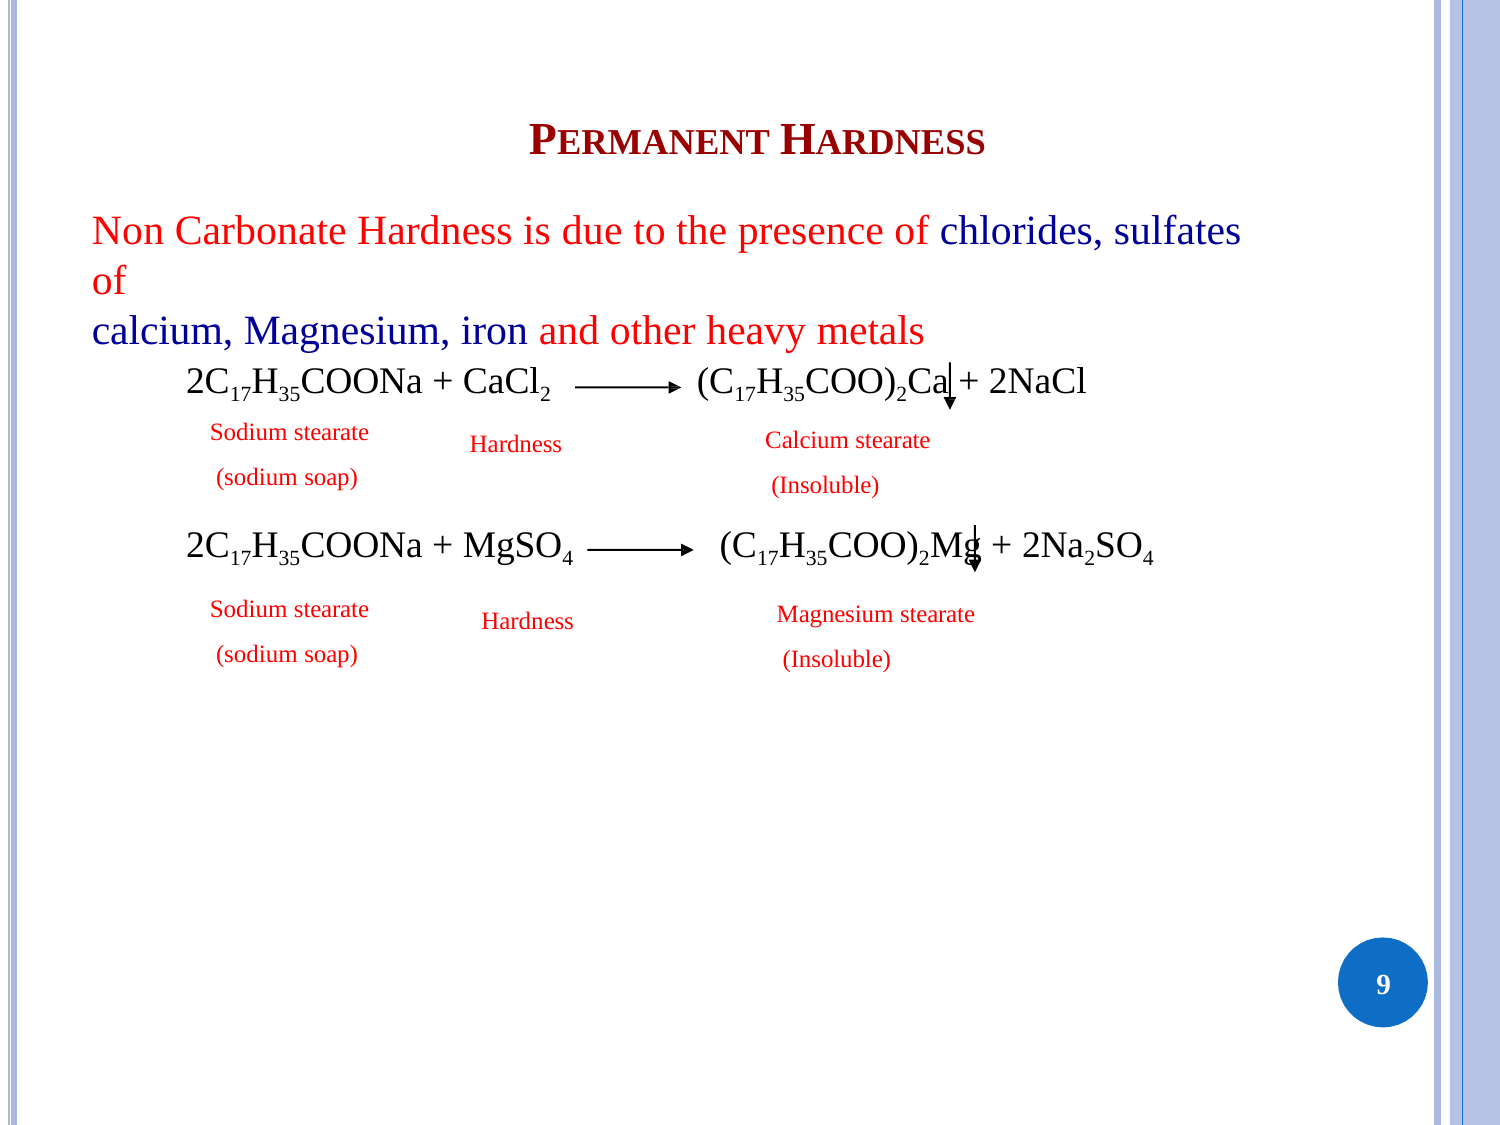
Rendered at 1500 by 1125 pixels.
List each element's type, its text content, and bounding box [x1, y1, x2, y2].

text_box (C17H35COO)2Ca + 2NaCl Calcium stearate (Insoluble) [694, 332, 1107, 499]
text_box (C17H35COO)2Mg + 2Na2SO4 Magnesium stearate (Insoluble) [717, 518, 1178, 673]
text_box Sodium stearate (sodium soap) [207, 576, 372, 668]
text_box [968, 525, 982, 573]
text_box Hardness [479, 602, 577, 635]
text_box Hardness [467, 425, 565, 458]
text_box Sodium stearate (sodium soap) [207, 398, 372, 491]
text_box [575, 381, 682, 394]
text_box [587, 543, 694, 557]
text_box 9 [1374, 963, 1394, 1000]
text_box 2C17H35COONa + CaCl2 [184, 354, 572, 406]
text_box Non Carbonate Hardness is due to the presence of chlorides, sulfates of calcium, Magnesium, iron and other heavy metals [89, 200, 1283, 353]
text_box [943, 362, 957, 410]
text_box 2C17H35COONa + MgSO4 [184, 518, 594, 570]
title PERMANENT HARDNESS [526, 106, 992, 200]
